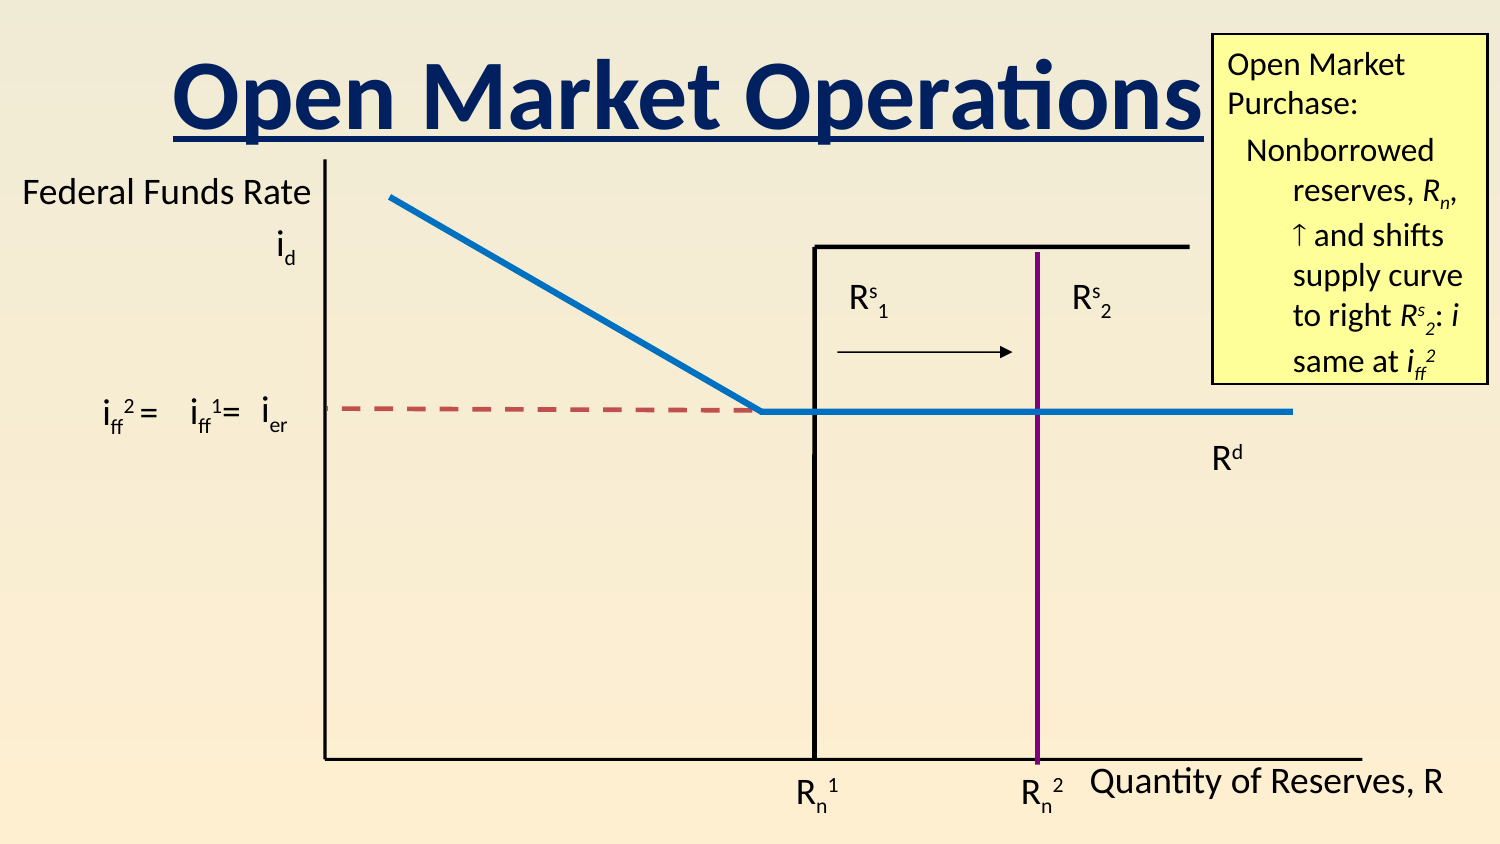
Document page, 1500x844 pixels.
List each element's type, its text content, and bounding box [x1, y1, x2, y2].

text_box id [261, 220, 312, 278]
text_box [324, 159, 1363, 760]
text_box Open Market Purchase: Nonborrowed reserves, Rn,  and shifts supply curve to right Rs2: i same at iff2 [1220, 34, 1488, 385]
text_box Open Market Operations [157, 21, 1220, 157]
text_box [169, 379, 384, 441]
text_box Quantity of Reserves, R [1074, 748, 1463, 809]
text_box Rn1 [781, 770, 854, 826]
text_box Federal Funds Rate [0, 159, 322, 220]
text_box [389, 196, 1294, 760]
text_box Rn2 [1006, 770, 1079, 826]
text_box iff2 = [87, 380, 167, 446]
